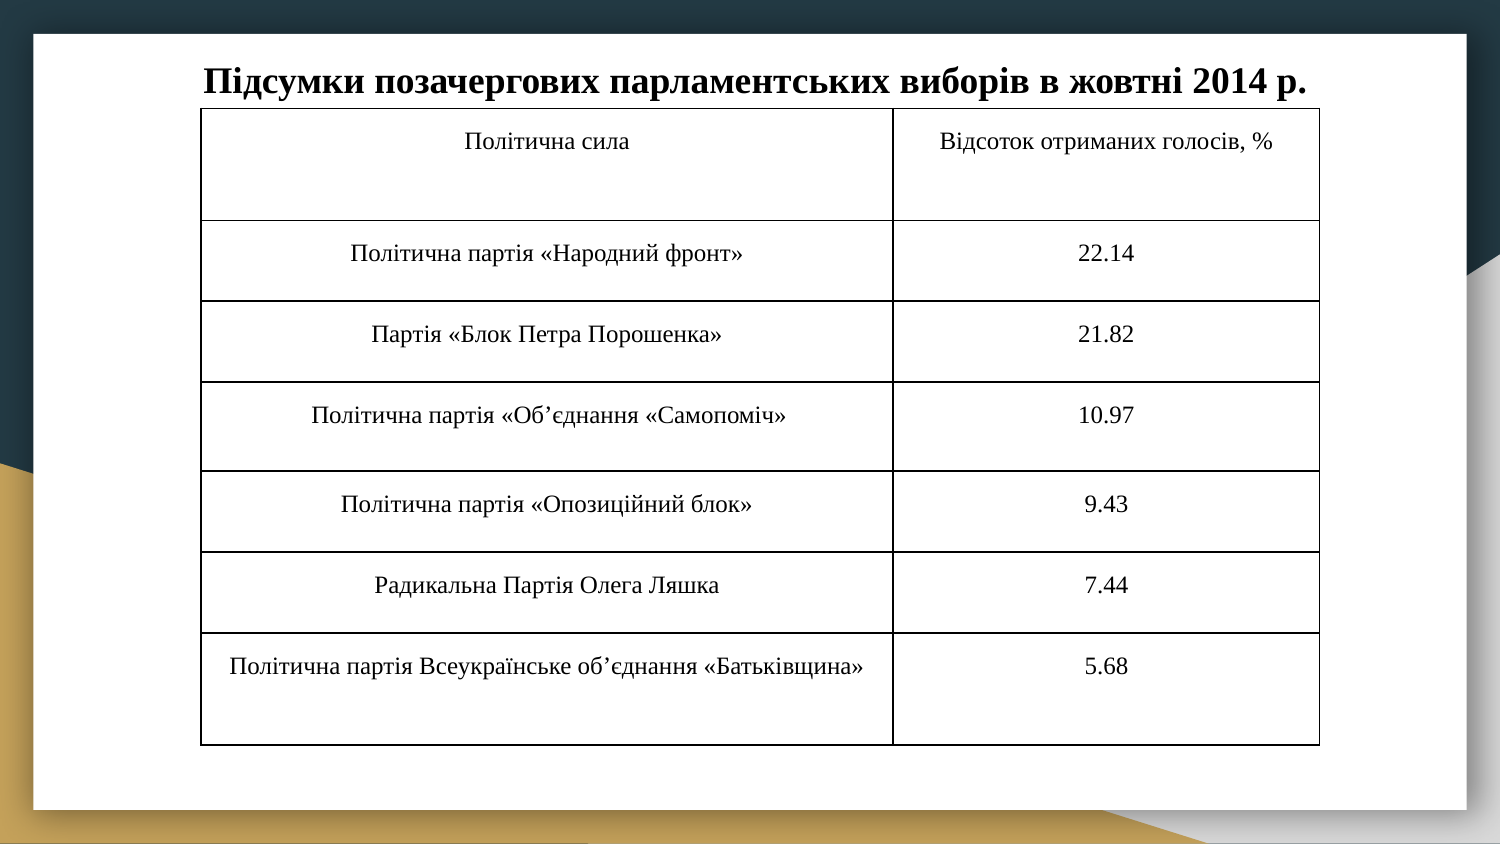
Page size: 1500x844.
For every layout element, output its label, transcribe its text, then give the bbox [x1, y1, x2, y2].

table_cell Політична партія «Об’єднання «Самопоміч» [202, 383, 892, 470]
table_cell 21.82 [894, 302, 1319, 381]
table_cell Радикальна Партія Олега Ляшка [202, 553, 892, 632]
table_header Політична сила [202, 109, 892, 220]
table_cell Політична партія «Народний фронт» [202, 221, 892, 300]
table_cell Партія «Блок Петра Порошенка» [202, 302, 892, 381]
table_cell 7.44 [894, 553, 1319, 632]
table_header Відсоток отриманих голосів, % [894, 109, 1319, 220]
title Підсумки позачергових парламентських виборів в жовтні 2014 р. [105, 33, 1415, 291]
table_cell 9.43 [894, 472, 1319, 551]
text_box [173, 93, 1347, 231]
table_cell 5.68 [894, 634, 1319, 744]
table_cell Політична партія Всеукраїнське об’єднання «Батьківщина» [202, 634, 892, 744]
table_cell 10.97 [894, 383, 1319, 470]
table_cell Політична партія «Опозиційний блок» [202, 472, 892, 551]
table_cell 22.14 [894, 221, 1319, 300]
